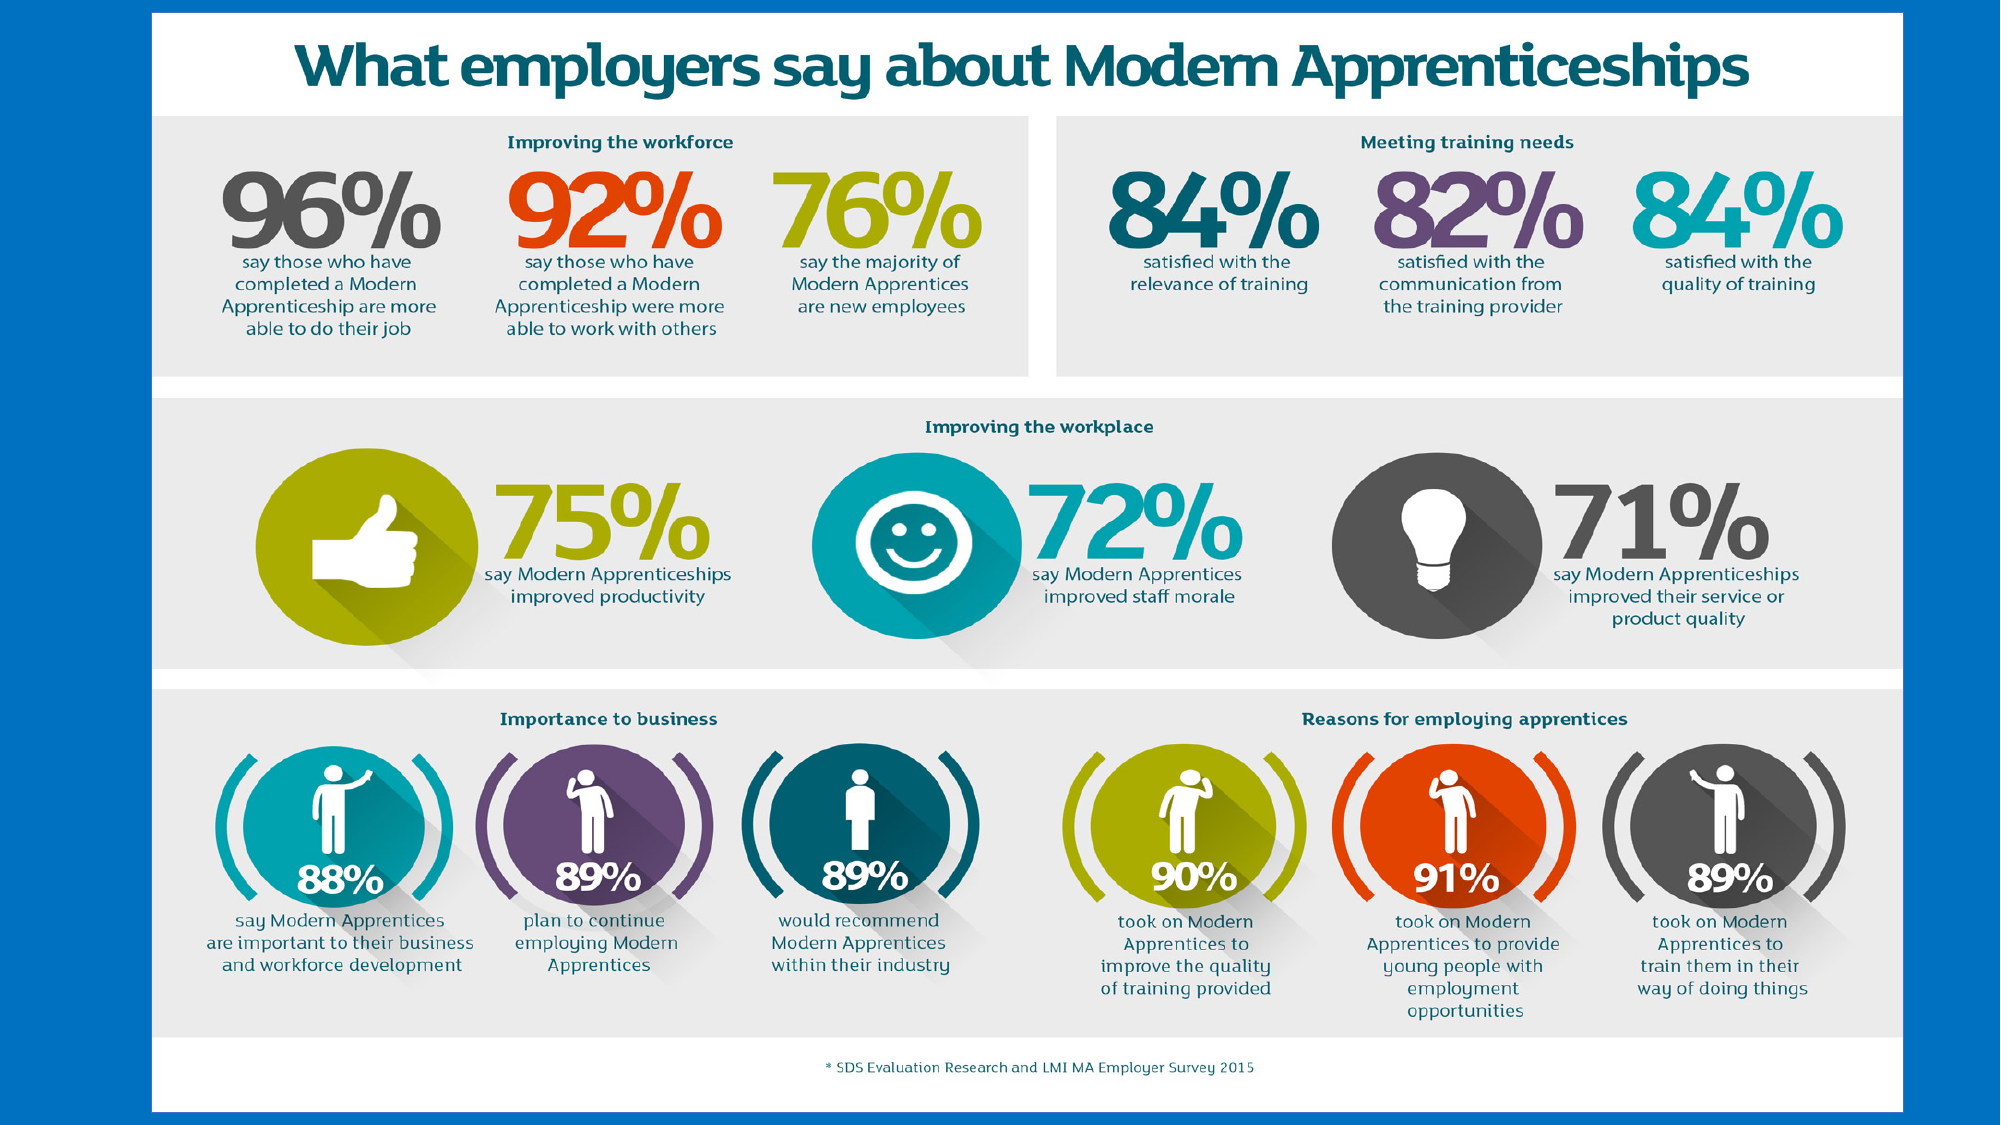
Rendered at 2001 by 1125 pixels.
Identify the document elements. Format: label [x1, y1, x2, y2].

text_box [0, 0, 2000, 1125]
picture [151, 12, 1904, 1113]
